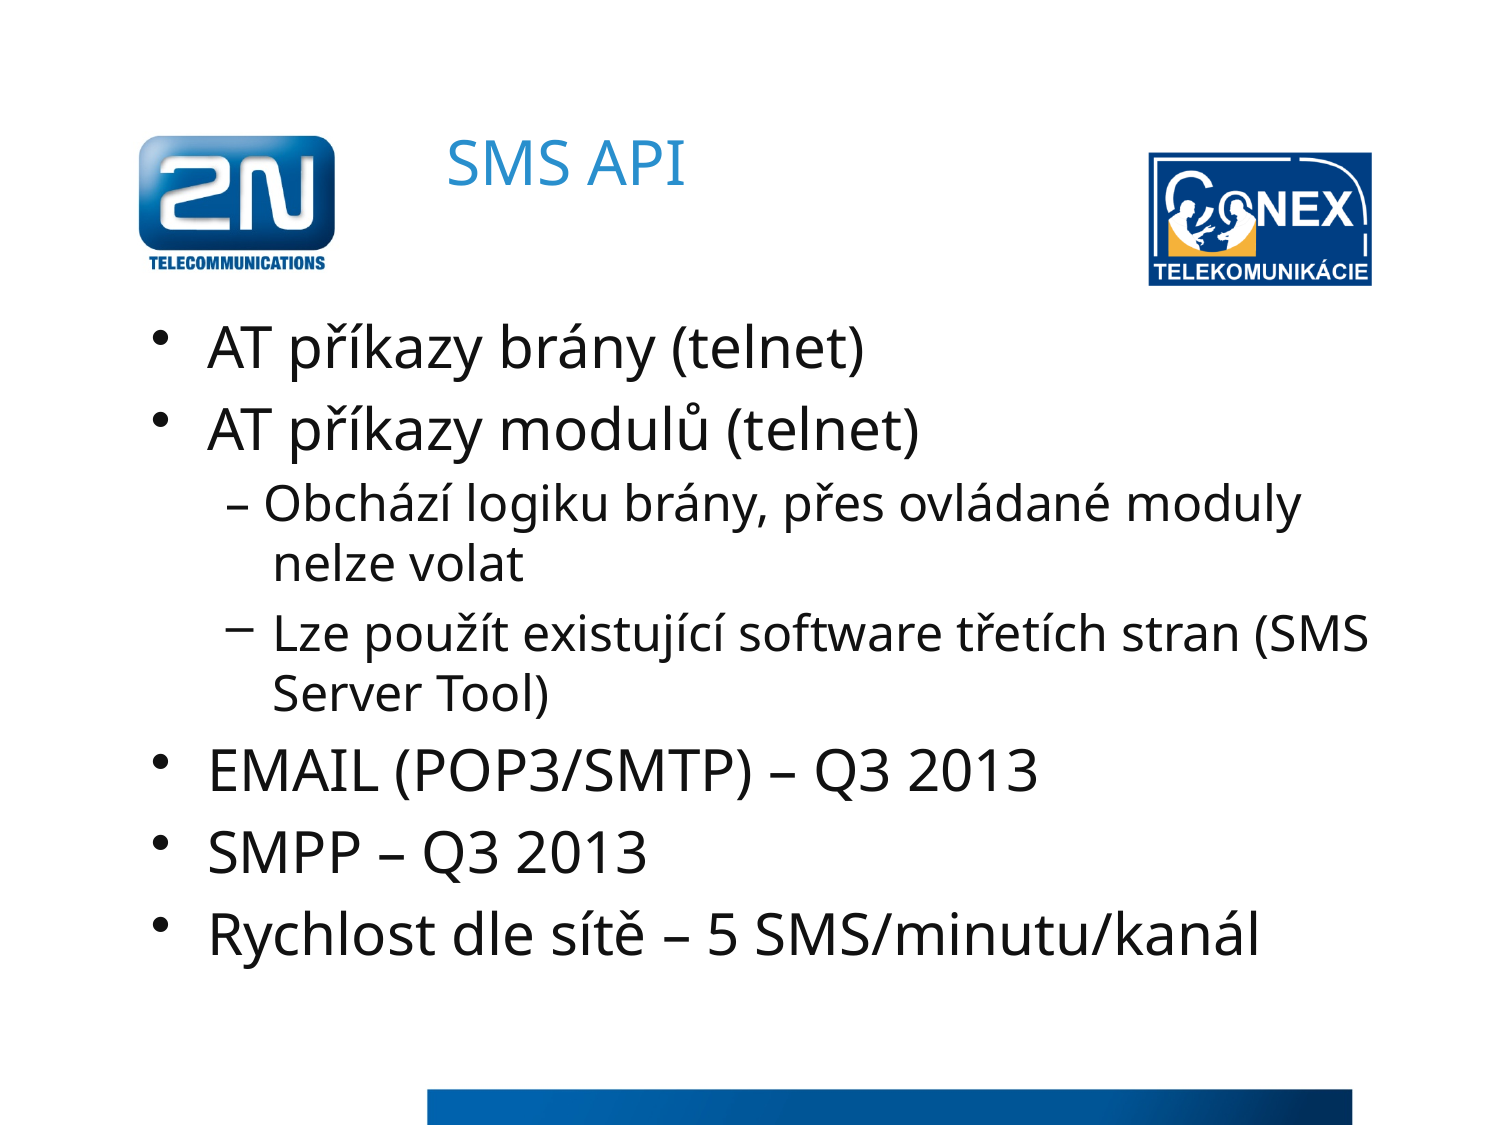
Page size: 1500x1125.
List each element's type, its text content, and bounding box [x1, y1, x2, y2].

picture [0, 0, 1412, 374]
title SMS API [430, 42, 1353, 280]
picture [316, 1084, 1463, 1125]
list AT příkazy brány (telnet) AT příkazy modulů (telnet) – Obchází logiku brány, přes ovládané moduly nelze volat Lze použít existující software třetích stran (SMS Server Tool) EMAIL (POP3/SMTP) – Q3 2013 SMPP – Q3 2013 Rychlost dle sítě – 5 SMS/minutu/kanál [135, 302, 1389, 1024]
